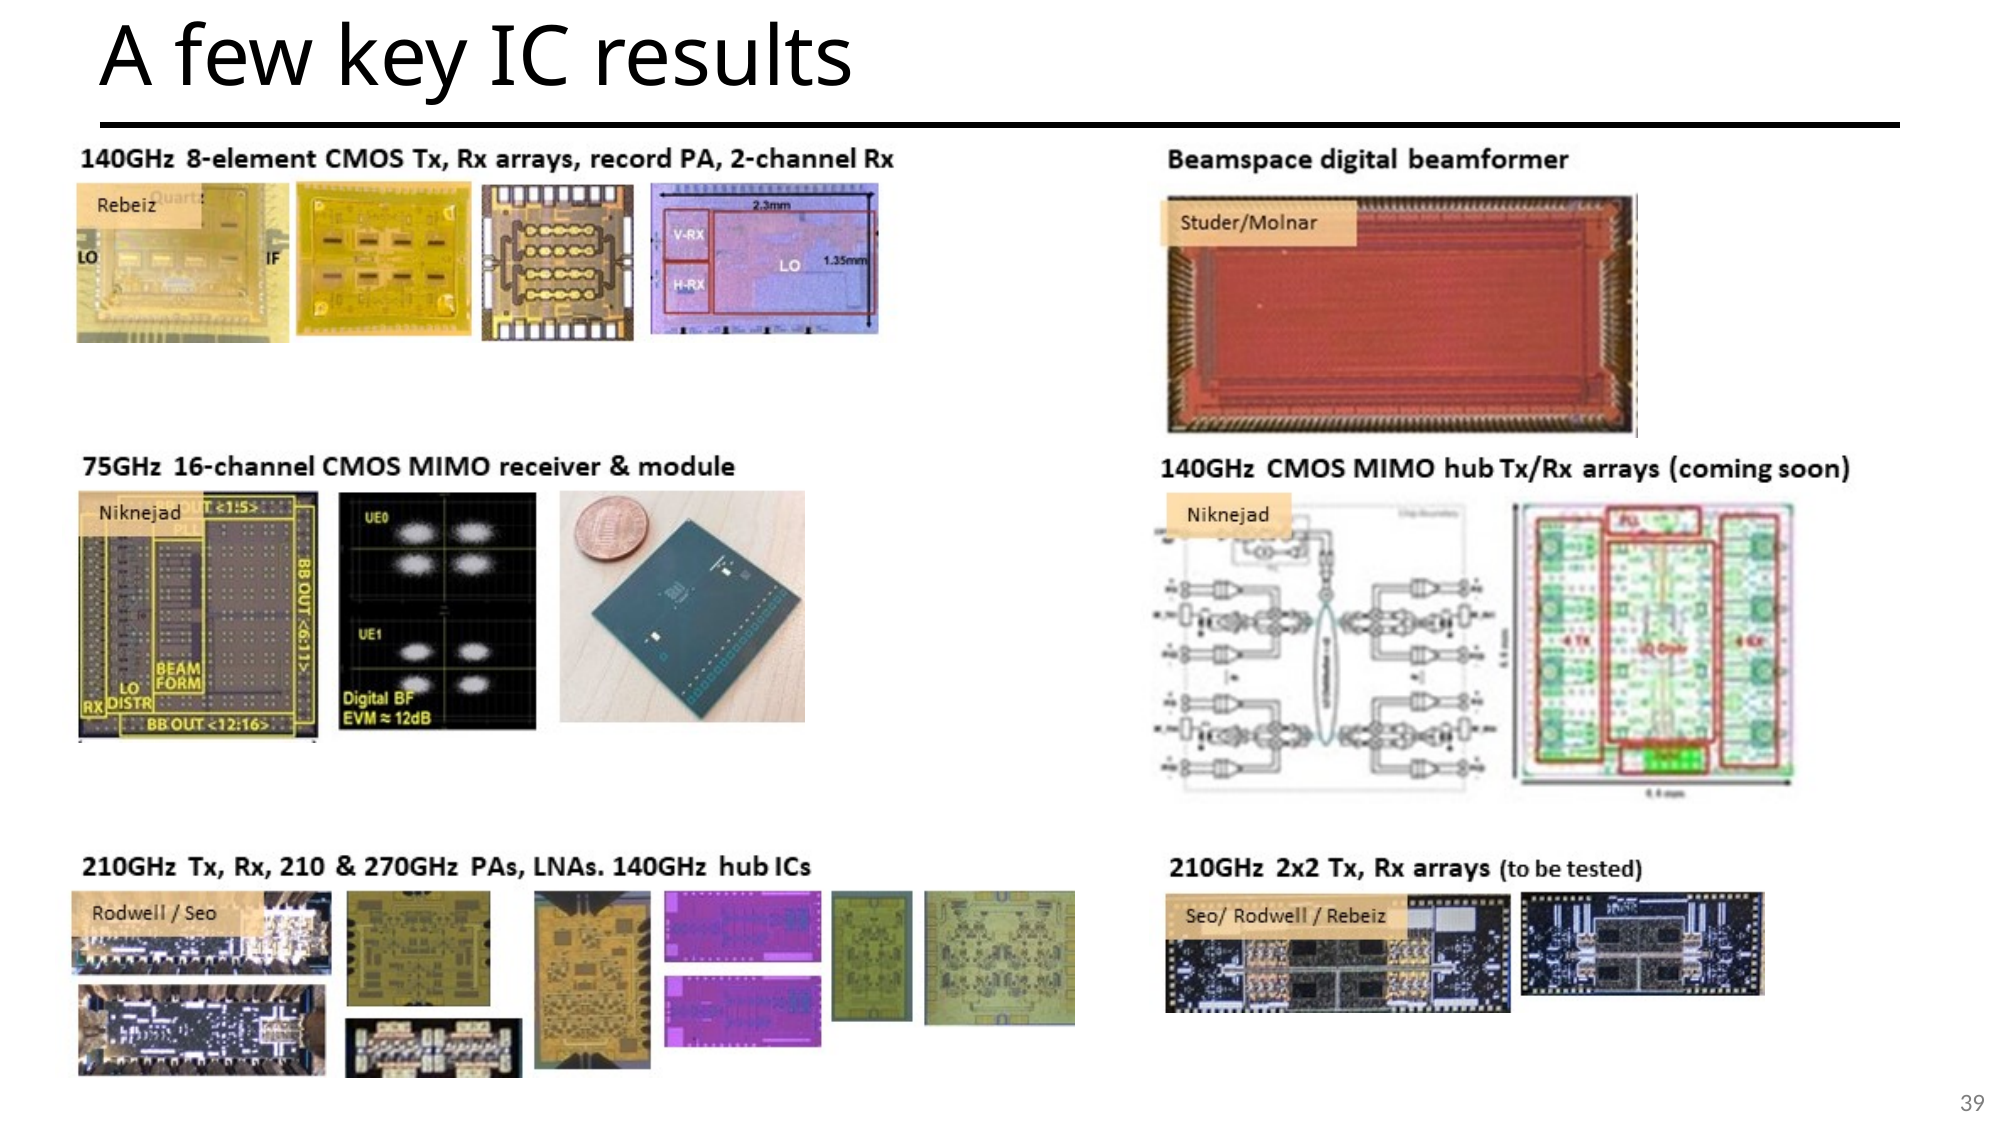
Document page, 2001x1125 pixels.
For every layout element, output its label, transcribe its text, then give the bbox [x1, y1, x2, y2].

picture [55, 837, 1076, 1078]
picture [1147, 142, 1638, 438]
picture [1149, 838, 1765, 1013]
picture [1140, 439, 1901, 810]
picture [59, 129, 938, 343]
picture [62, 437, 806, 744]
title A few key IC results [99, 26, 1613, 93]
